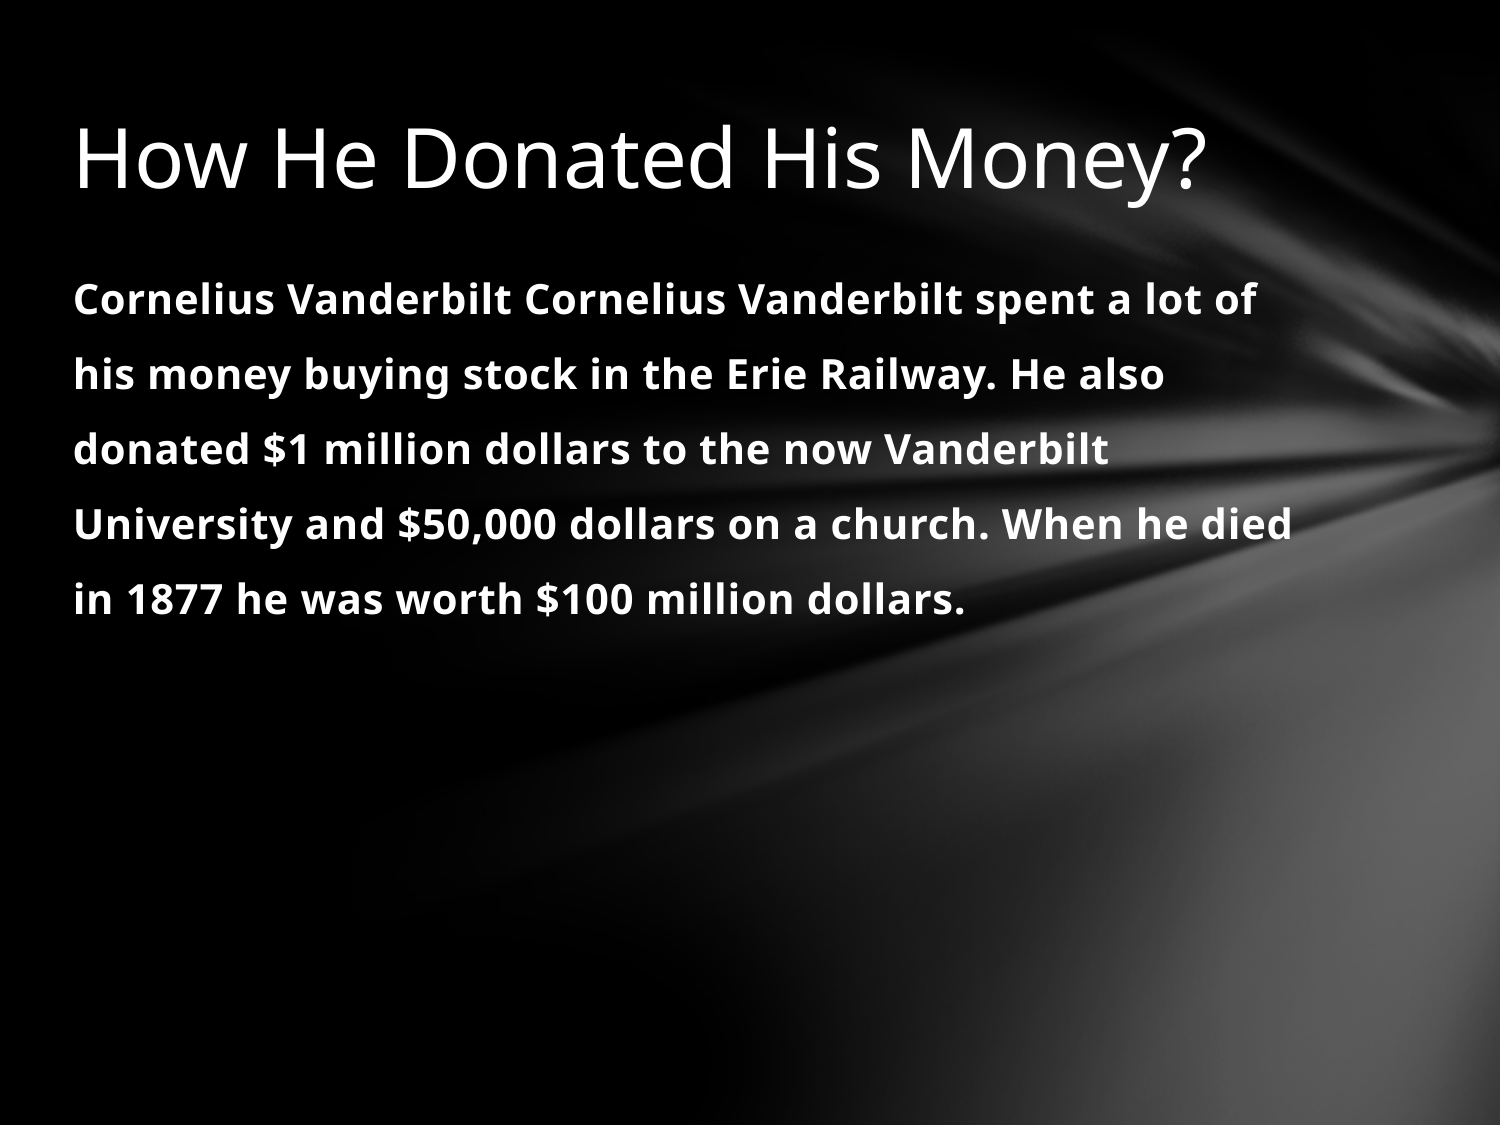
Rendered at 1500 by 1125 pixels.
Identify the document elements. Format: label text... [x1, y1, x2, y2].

list Cornelius Vanderbilt Cornelius Vanderbilt spent a lot of his money buying stock in the Erie Railway. He also donated $1 million dollars to the now Vanderbilt University and $50,000 dollars on a church. When he died in 1877 he was worth $100 million dollars. [57, 239, 1318, 1015]
title How He Donated His Money? [57, 37, 1318, 213]
